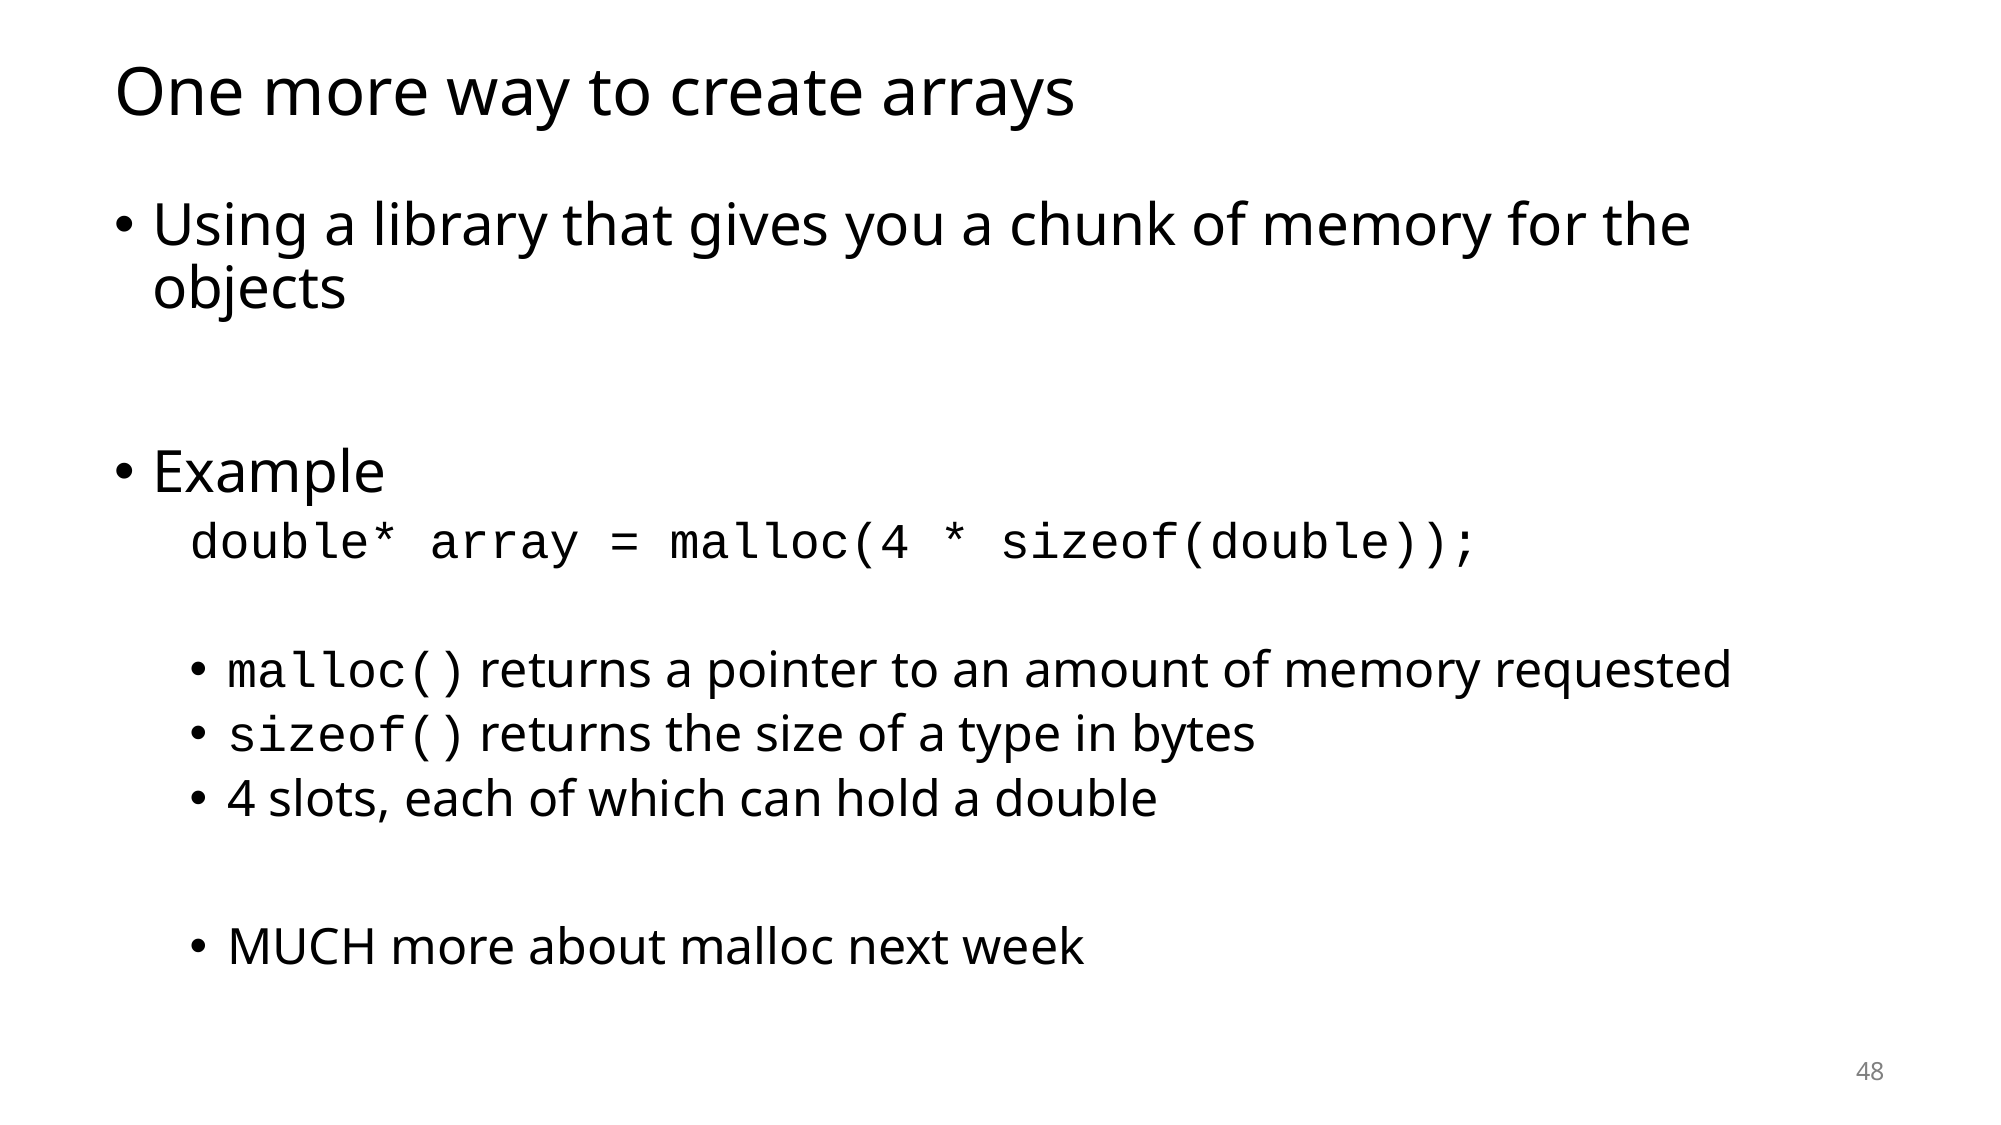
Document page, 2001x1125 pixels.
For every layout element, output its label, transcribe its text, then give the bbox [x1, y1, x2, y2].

slide_number 48 [1749, 1042, 1900, 1103]
title One more way to create arrays [99, 37, 1900, 150]
list Using a library that gives you a chunk of memory for the objects Example double* array = malloc(4 * sizeof(double)); malloc() returns a pointer to an amount of memory requested sizeof() returns the size of a type in bytes 4 slots, each of which can hold a double MUCH more about malloc next week [99, 187, 1900, 1013]
